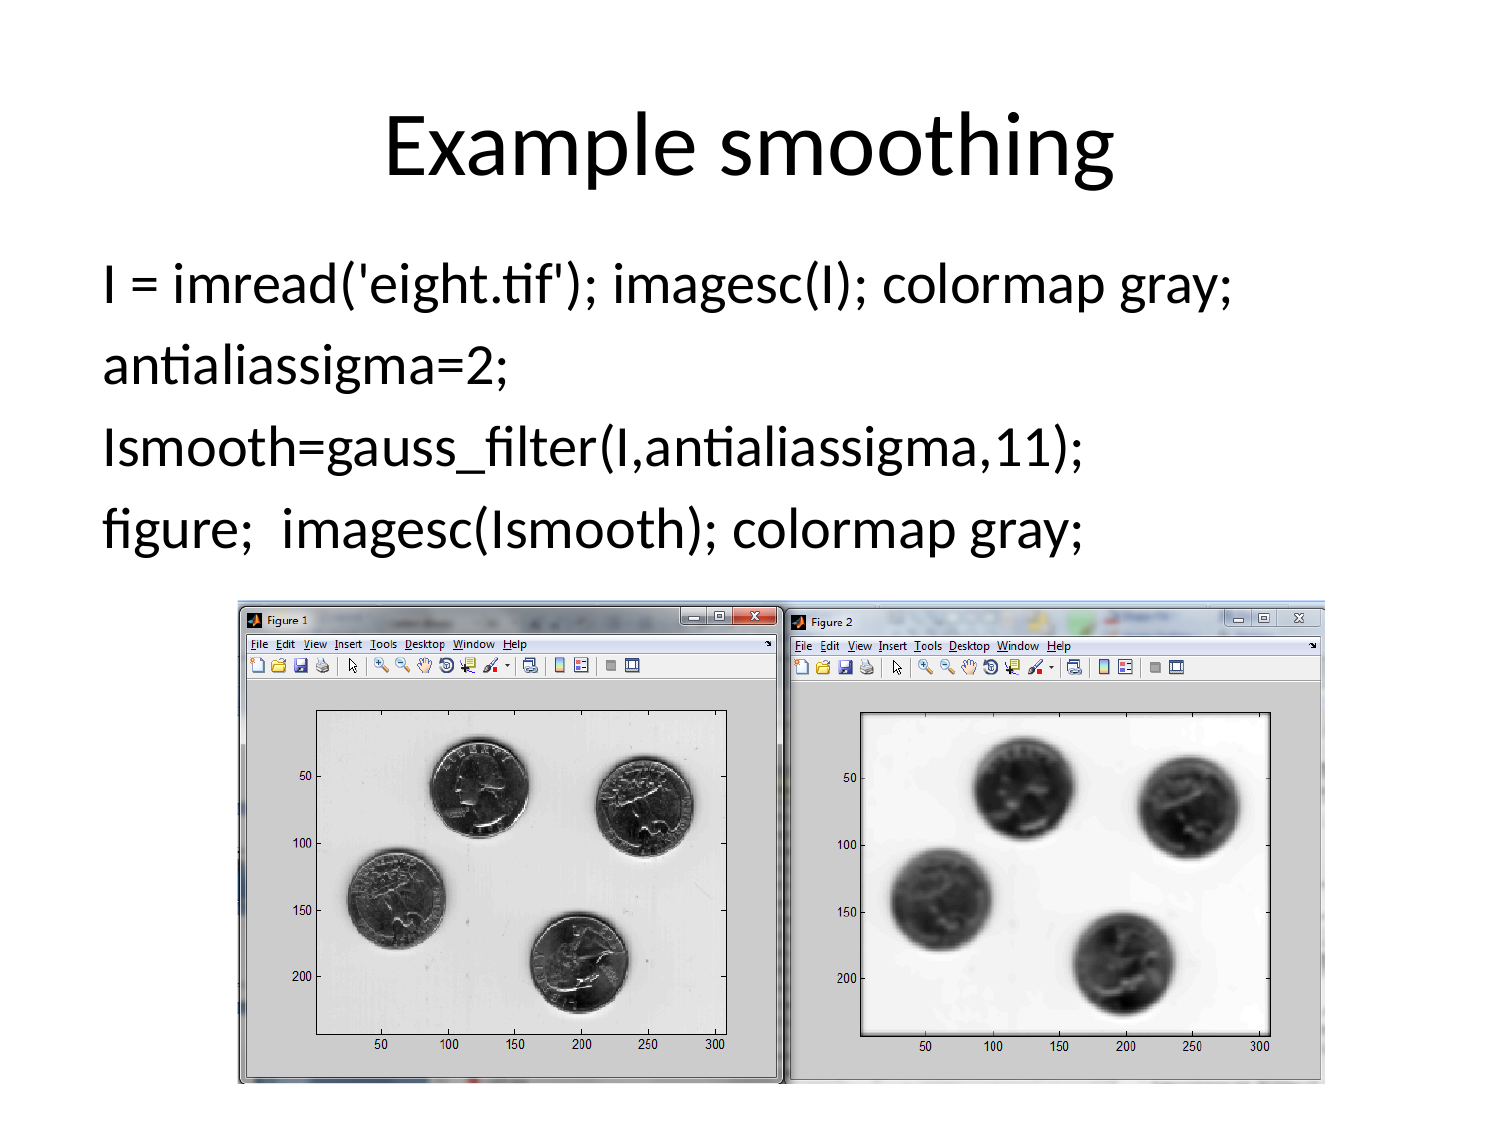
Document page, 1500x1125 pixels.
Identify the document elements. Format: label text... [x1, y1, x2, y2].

picture [237, 599, 1326, 1084]
list I = imread('eight.tif'); imagesc(I); colormap gray; antialiassigma=2; Ismooth=gauss_filter(I,antialiassigma,11); figure; imagesc(Ismooth); colormap gray; [87, 237, 1438, 980]
title Example smoothing [75, 45, 1425, 233]
